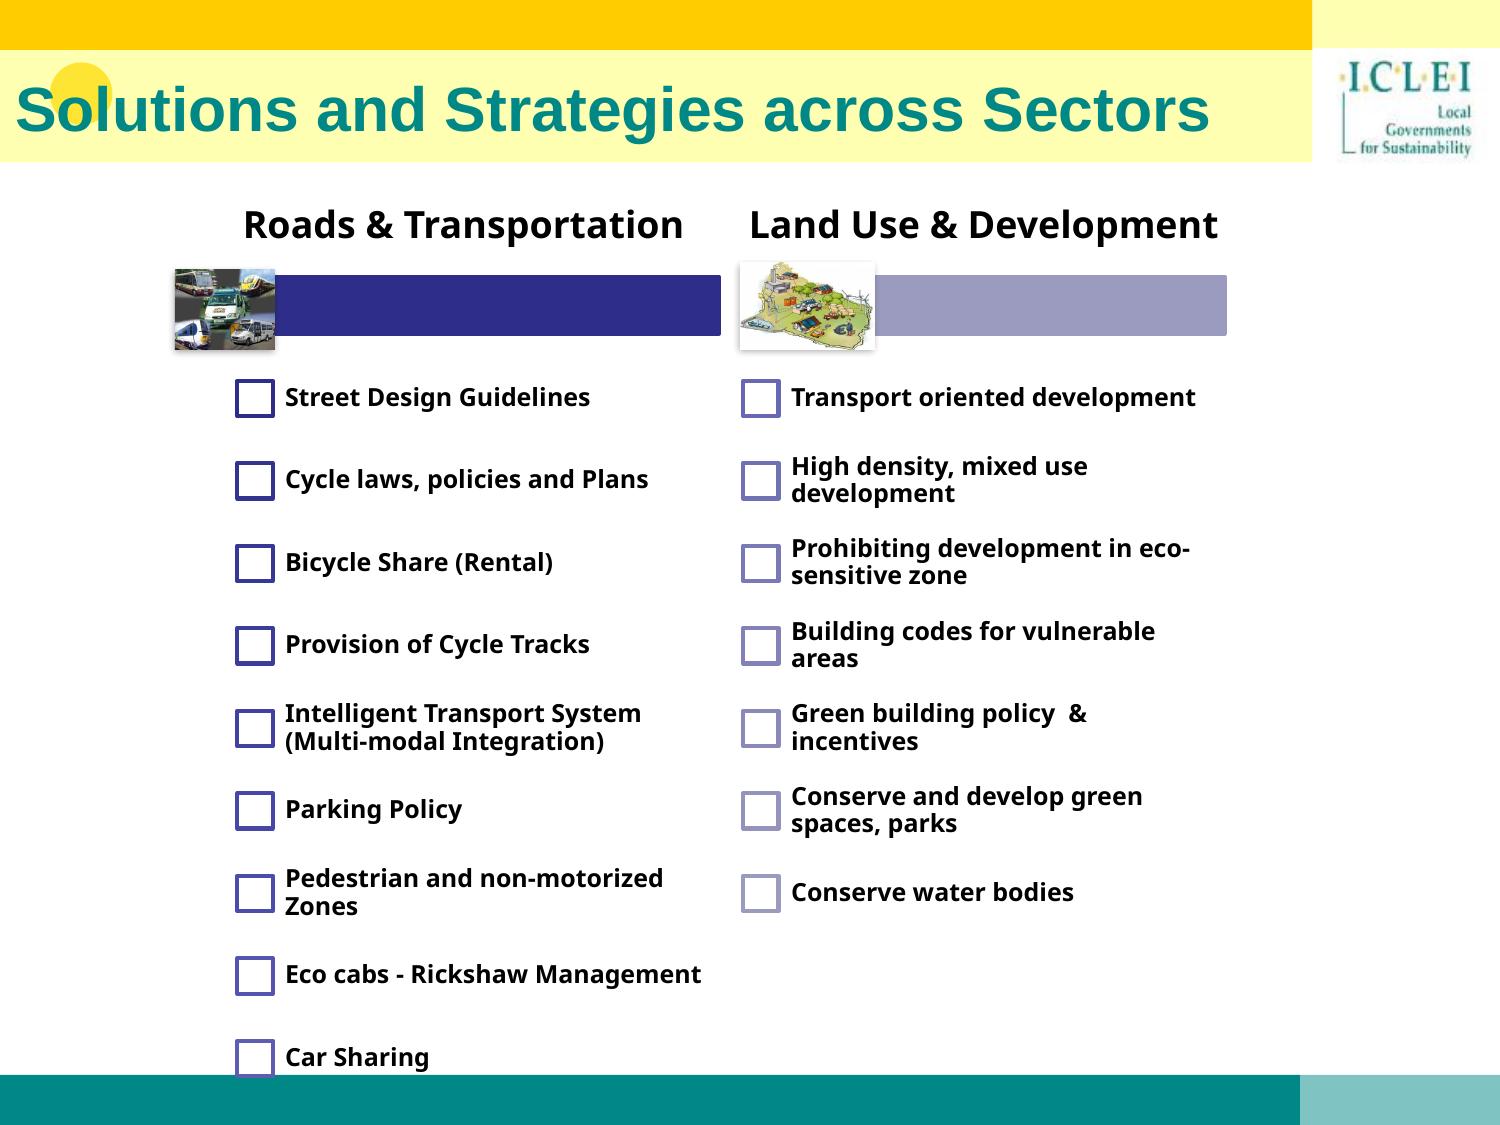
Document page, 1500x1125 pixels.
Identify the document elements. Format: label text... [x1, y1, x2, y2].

title Solutions and Strategies across Sectors [0, 50, 1313, 163]
picture [1312, 49, 1500, 174]
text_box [0, 174, 1500, 1101]
